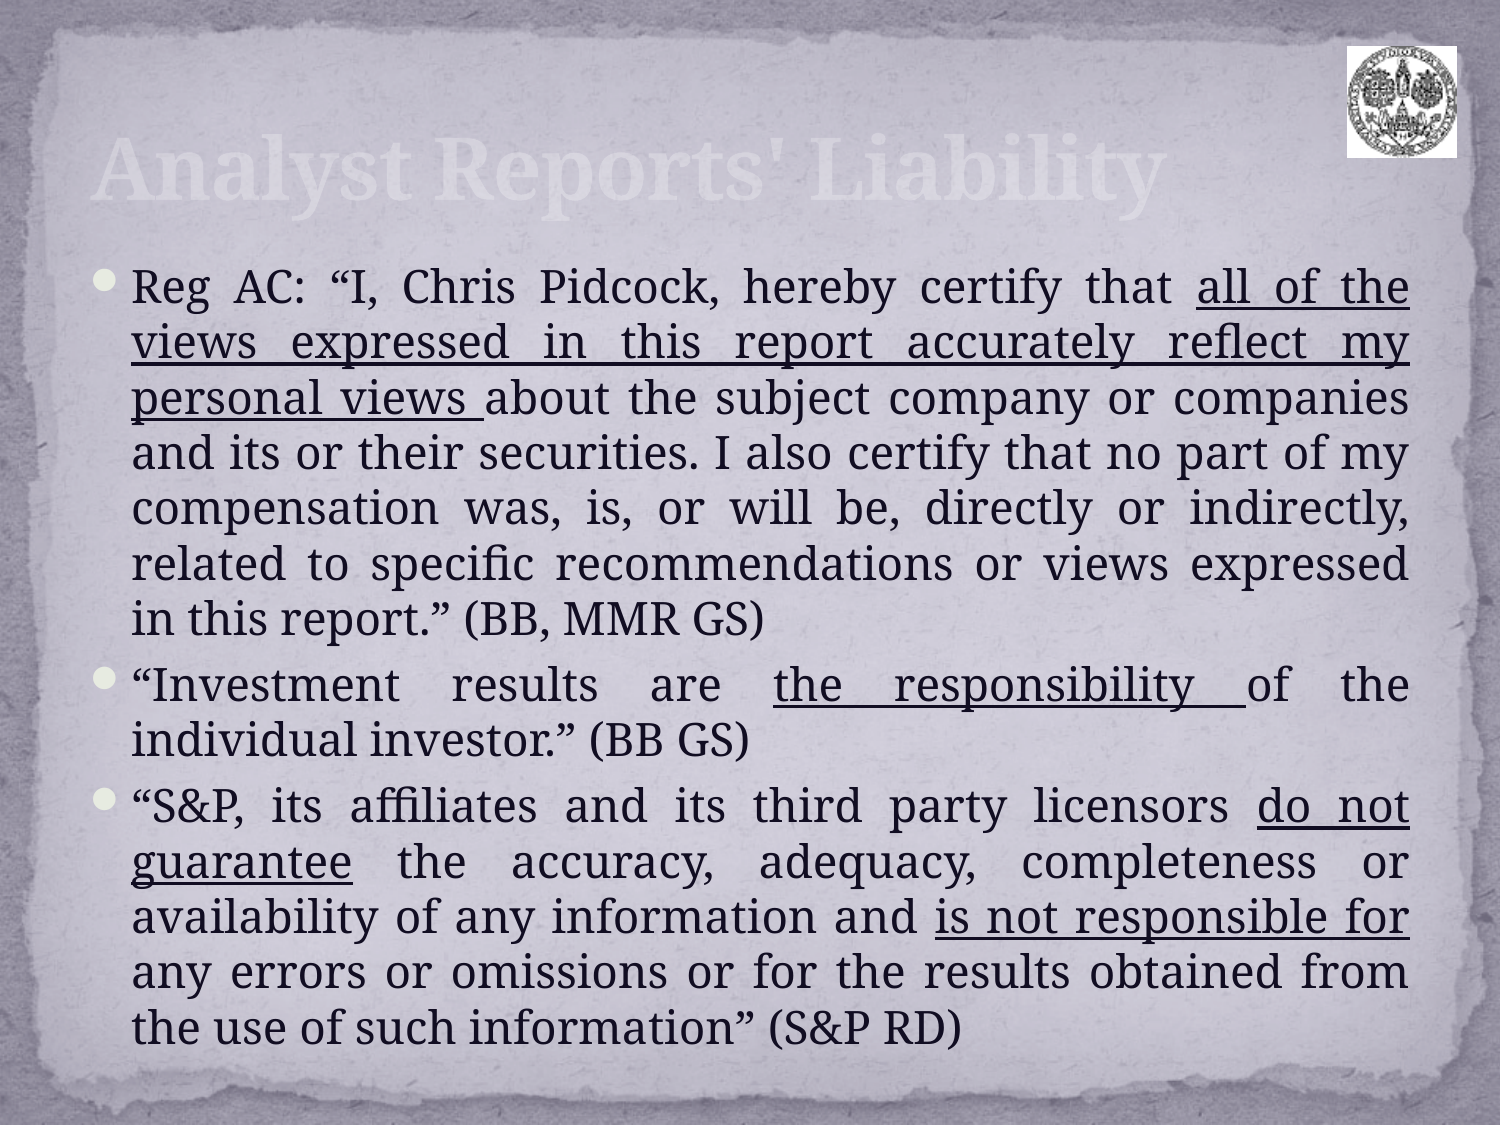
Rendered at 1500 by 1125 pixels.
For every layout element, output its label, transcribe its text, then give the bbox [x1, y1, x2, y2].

picture [1425, 46, 1457, 158]
title Analyst Reports' Liability [74, 24, 1425, 225]
list Reg AC: “I, Chris Pidcock, hereby certify that all of the views expressed in this report accurately reflect my personal views about the subject company or companies and its or their securities. I also certify that no part of my compensation was, is, or will be, directly or indirectly, related to specific recommendations or views expressed in this report.” (BB, MMR GS) “Investment results are the responsibility of the individual investor.” (BB GS) “S&P, its affiliates and its third party licensors do not guarantee the accuracy, adequacy, completeness or availability of any information and is not responsible for any errors or omissions or for the results obtained from the use of such information” (S&P RD) [75, 249, 1425, 1067]
